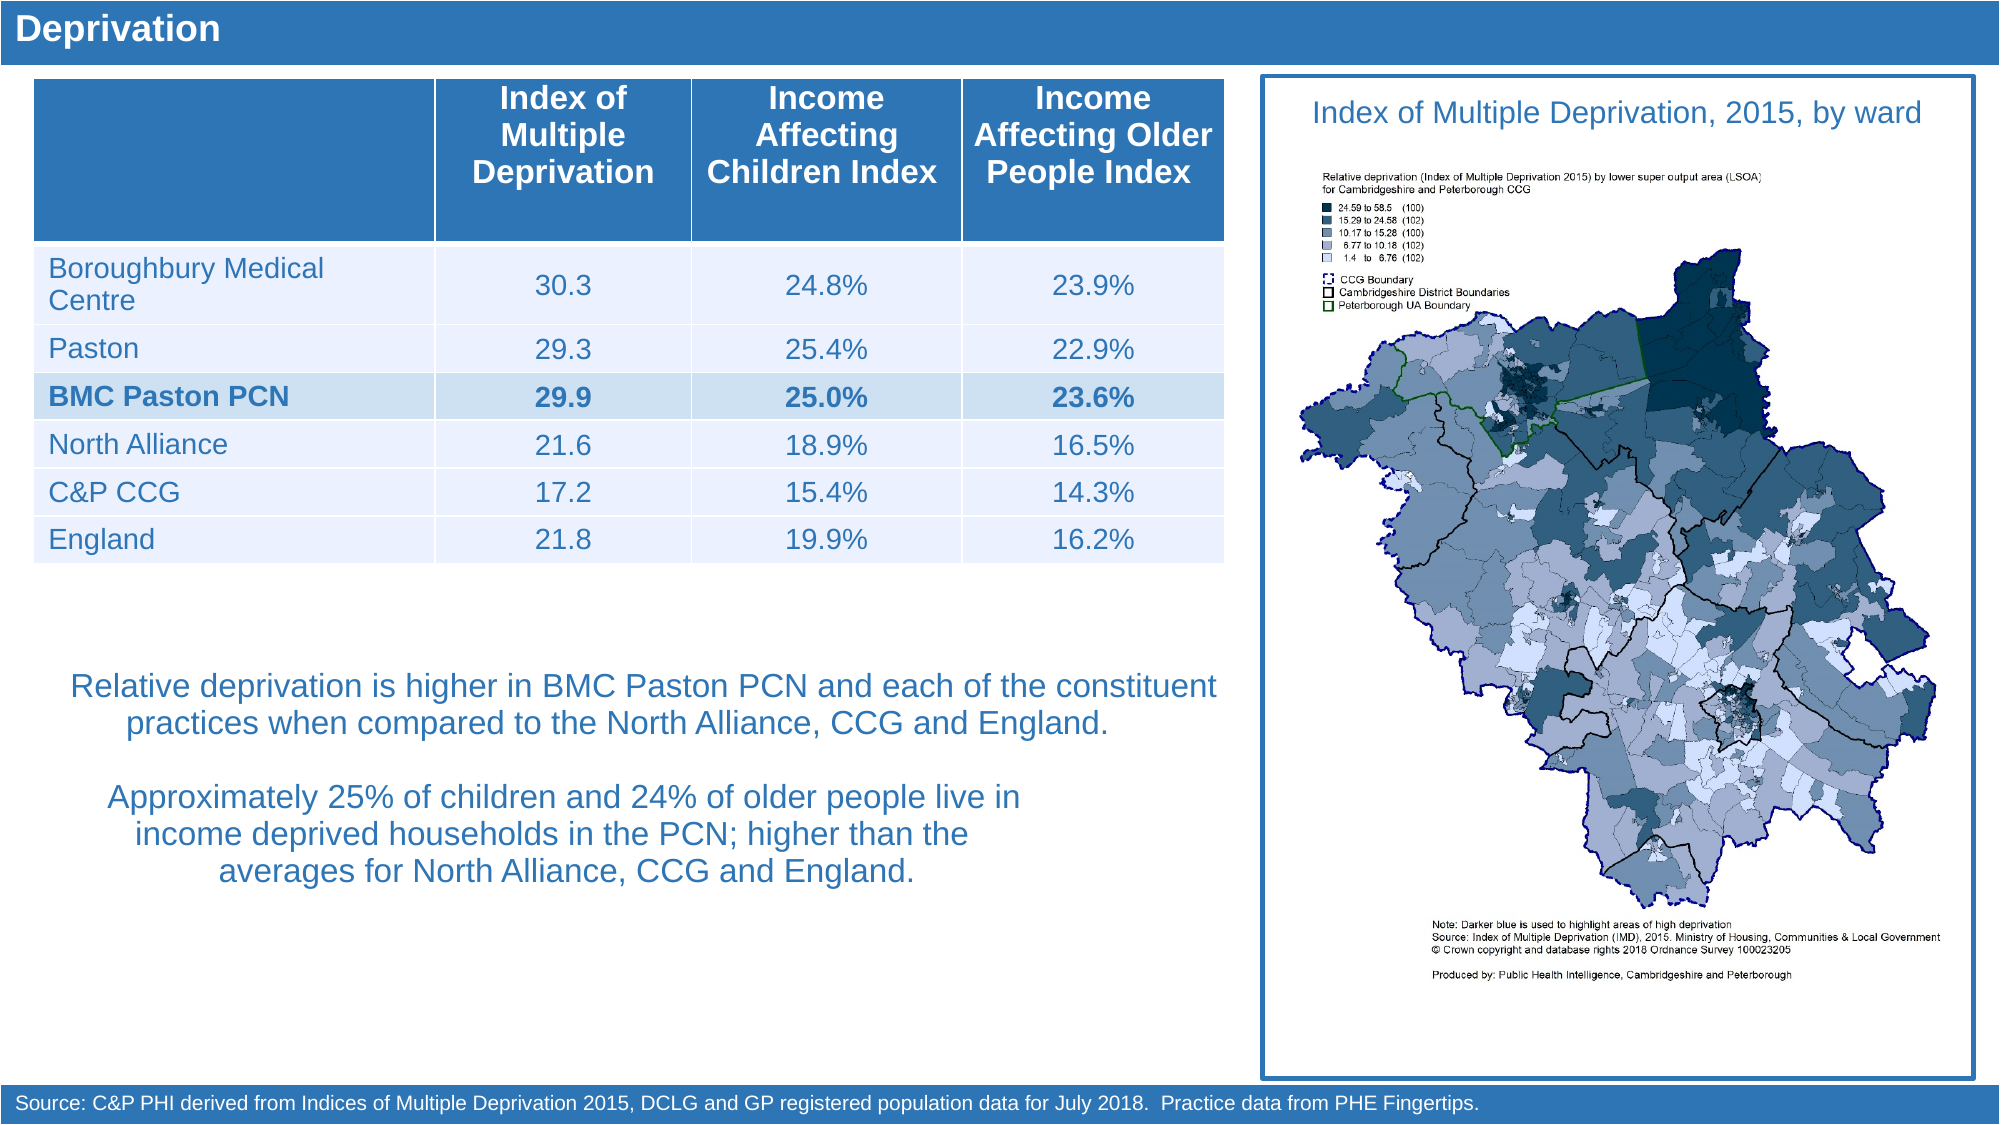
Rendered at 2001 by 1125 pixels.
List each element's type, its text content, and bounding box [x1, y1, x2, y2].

table_cell BMC Paston PCN [34, 373, 434, 419]
table_header Deprivation [1, 1, 1999, 65]
table_cell 22.9% [963, 325, 1224, 372]
table_cell 16.5% [963, 421, 1224, 467]
table_header Income Affecting Older People Index [963, 79, 1224, 241]
table_cell 21.6 [436, 421, 691, 467]
table_cell 18.9% [692, 421, 961, 467]
table_header Income Affecting Children Index [692, 79, 961, 241]
table_cell 17.2 [436, 469, 691, 515]
table_cell 19.9% [692, 517, 961, 563]
table_cell Boroughbury Medical Centre [34, 247, 434, 324]
table_header Index of Multiple Deprivation [436, 79, 691, 241]
table_cell Source: C&P PHI derived from Indices of Multiple Deprivation 2015, DCLG and GP registered population data for July 2018. Practice data from PHE Fingertips. [1, 1085, 1999, 1124]
table_cell 14.3% [963, 469, 1224, 515]
table_cell 30.3 [436, 247, 691, 324]
table_cell C&P CCG [34, 469, 434, 515]
table_cell Relative deprivation is higher in BMC Paston PCN and each of the constituent practices when compared to the North Alliance, CCG and England. Approximately 25% of children and 24% of older people live in income deprived households in the PCN; higher than the averages for North Alliance, CCG and England. [1, 70, 1999, 1083]
table_cell 24.8% [692, 247, 961, 324]
table_cell Paston [34, 325, 434, 372]
table_cell 16.2% [963, 517, 1224, 563]
table_cell 29.3 [436, 325, 691, 372]
table_cell 23.9% [963, 247, 1224, 324]
table_cell 25.0% [692, 373, 961, 419]
table_cell 21.8 [436, 517, 691, 563]
table_cell 15.4% [692, 469, 961, 515]
table_header [34, 79, 434, 241]
table_cell 25.4% [692, 325, 961, 372]
table_cell 23.6% [963, 373, 1224, 419]
table_cell North Alliance [34, 421, 434, 467]
picture [1264, 78, 1971, 1077]
table_cell 29.9 [436, 373, 691, 419]
table_cell England [34, 517, 434, 563]
